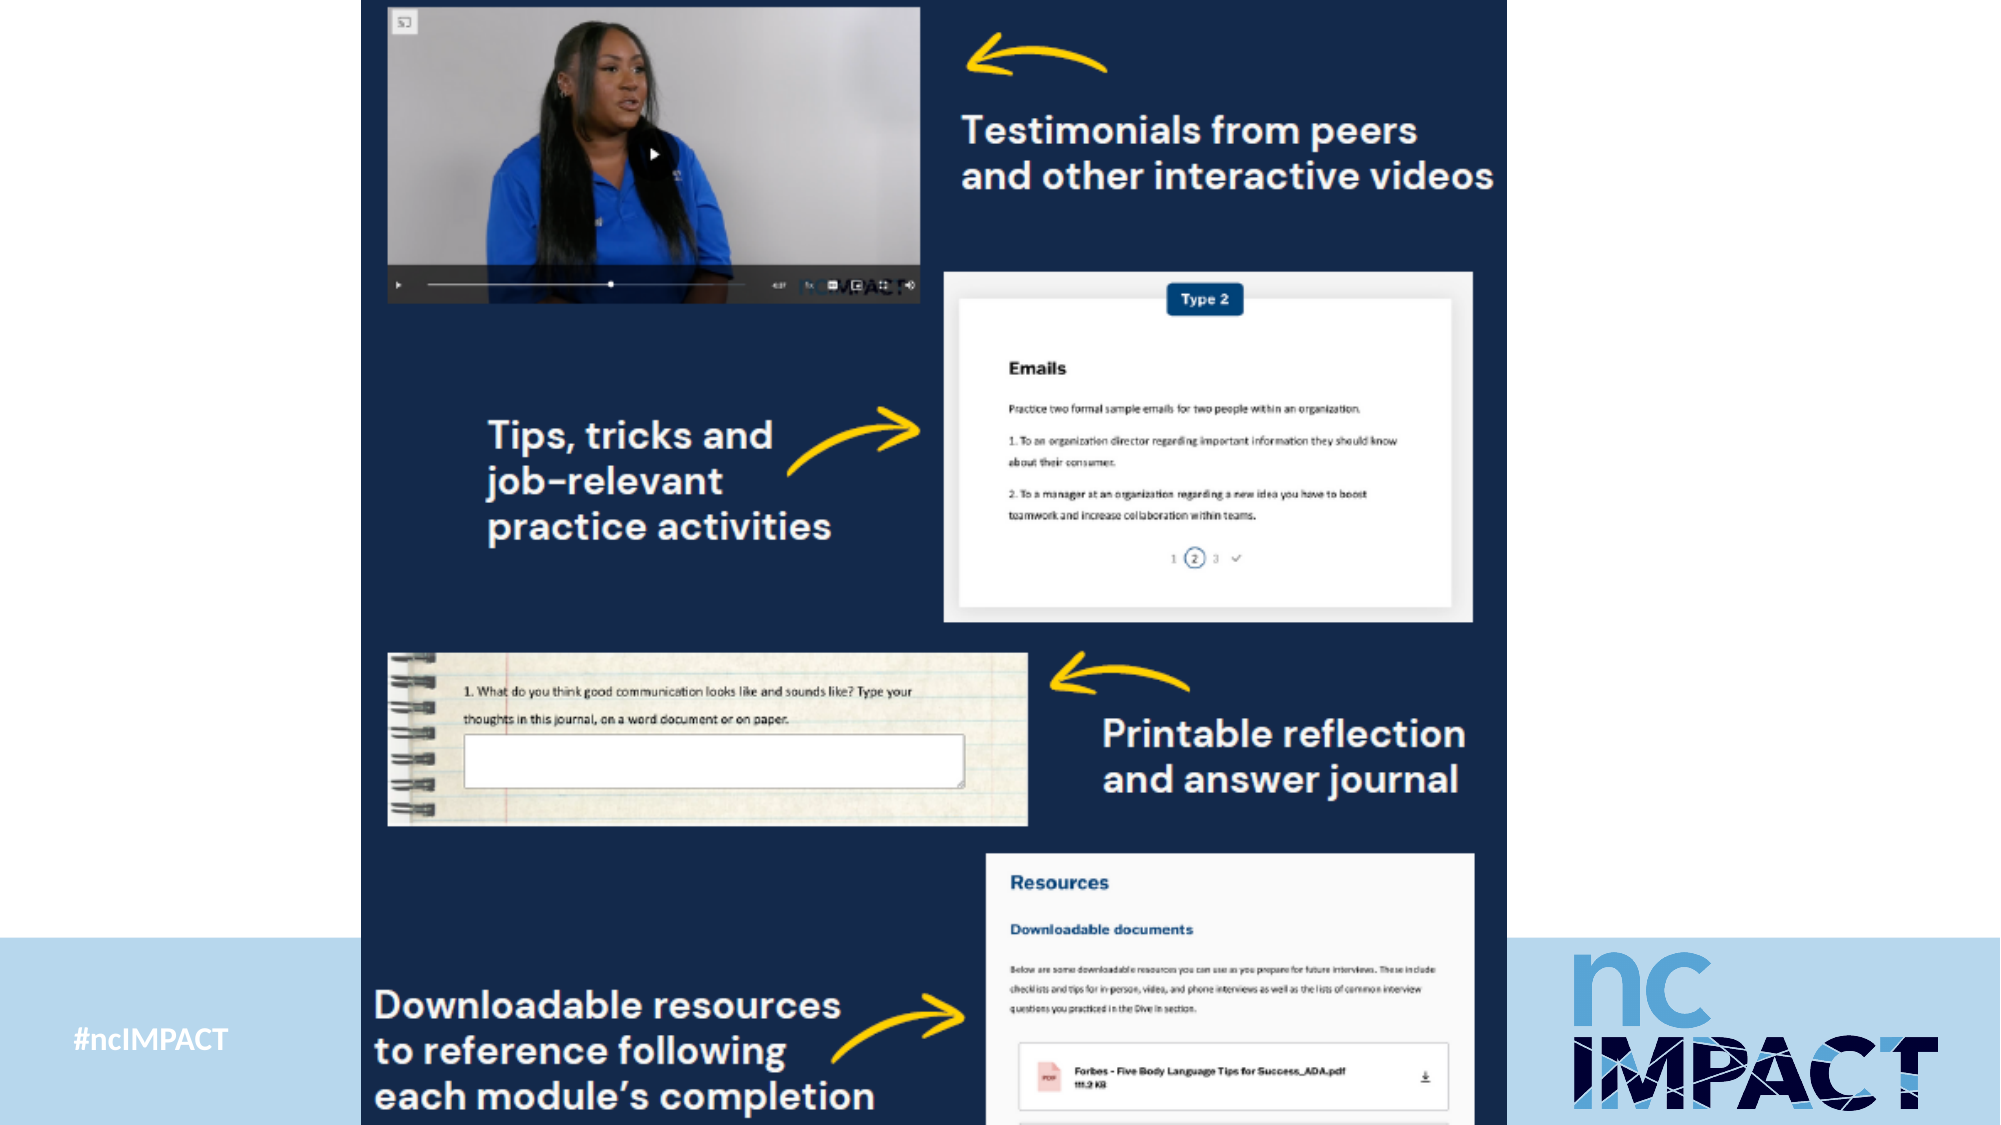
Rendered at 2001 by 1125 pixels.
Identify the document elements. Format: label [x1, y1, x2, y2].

picture [1574, 952, 1938, 1111]
picture [361, 0, 1507, 1125]
